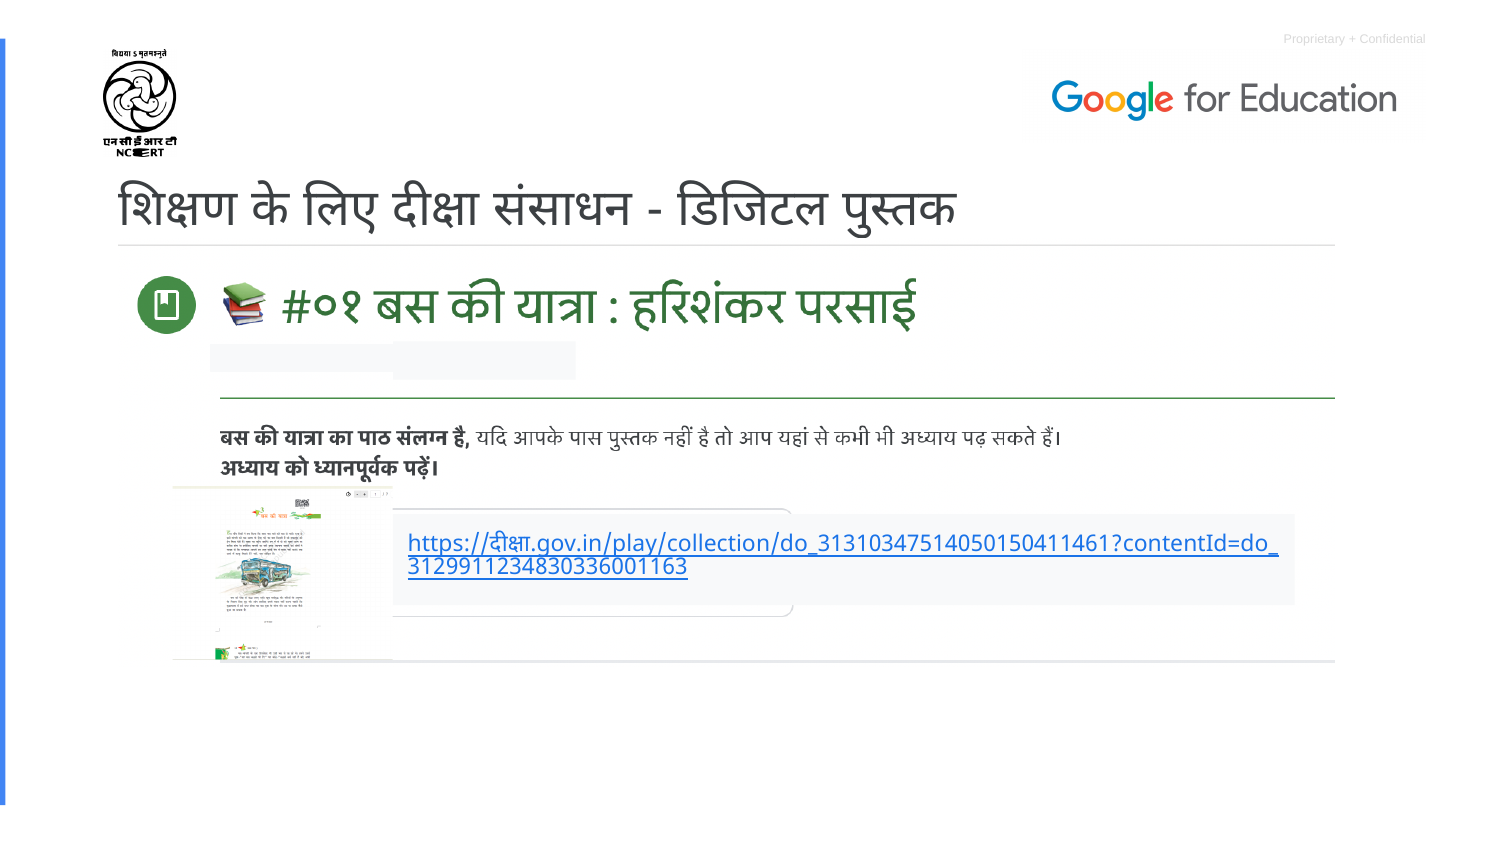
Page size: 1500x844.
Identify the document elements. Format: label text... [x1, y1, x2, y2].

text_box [118, 238, 1336, 668]
picture [172, 485, 393, 660]
title शिक्षण के लिए दीक्षा संसाधन - डिजिटल पुस्तक [118, 174, 1335, 237]
picture [103, 49, 177, 157]
picture [1022, 49, 1426, 143]
